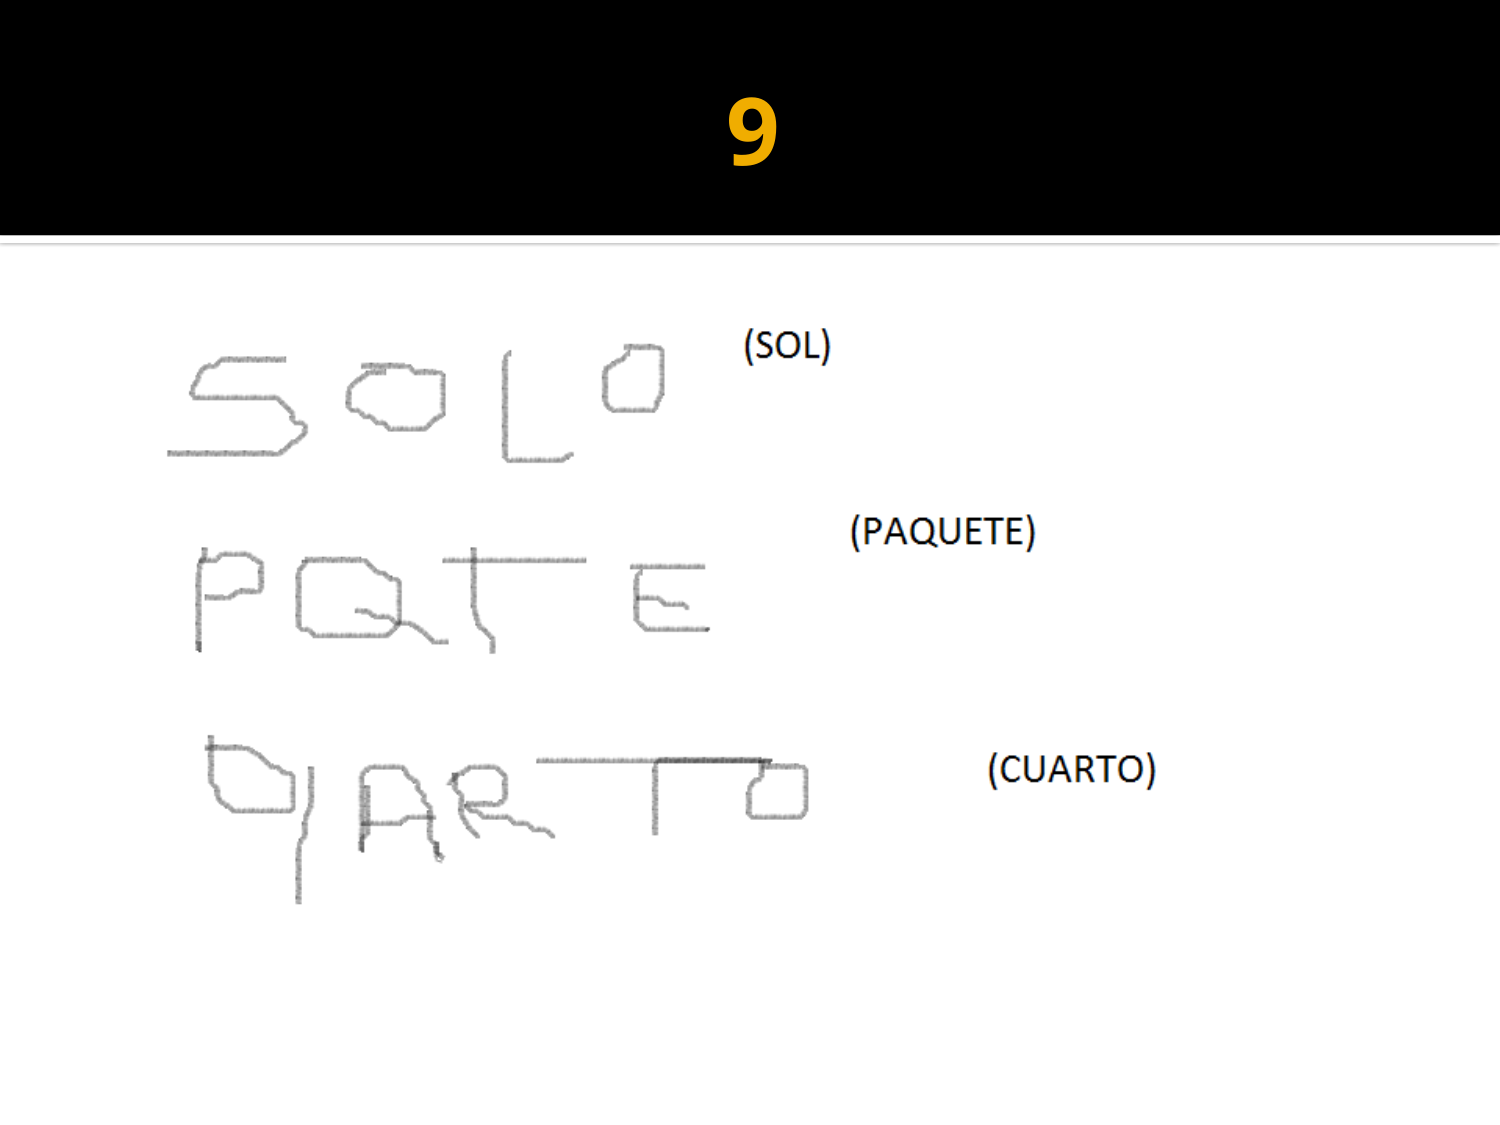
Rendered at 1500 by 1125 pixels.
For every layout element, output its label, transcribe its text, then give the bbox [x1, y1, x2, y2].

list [155, 291, 1345, 1050]
title 9 [75, 25, 1425, 231]
